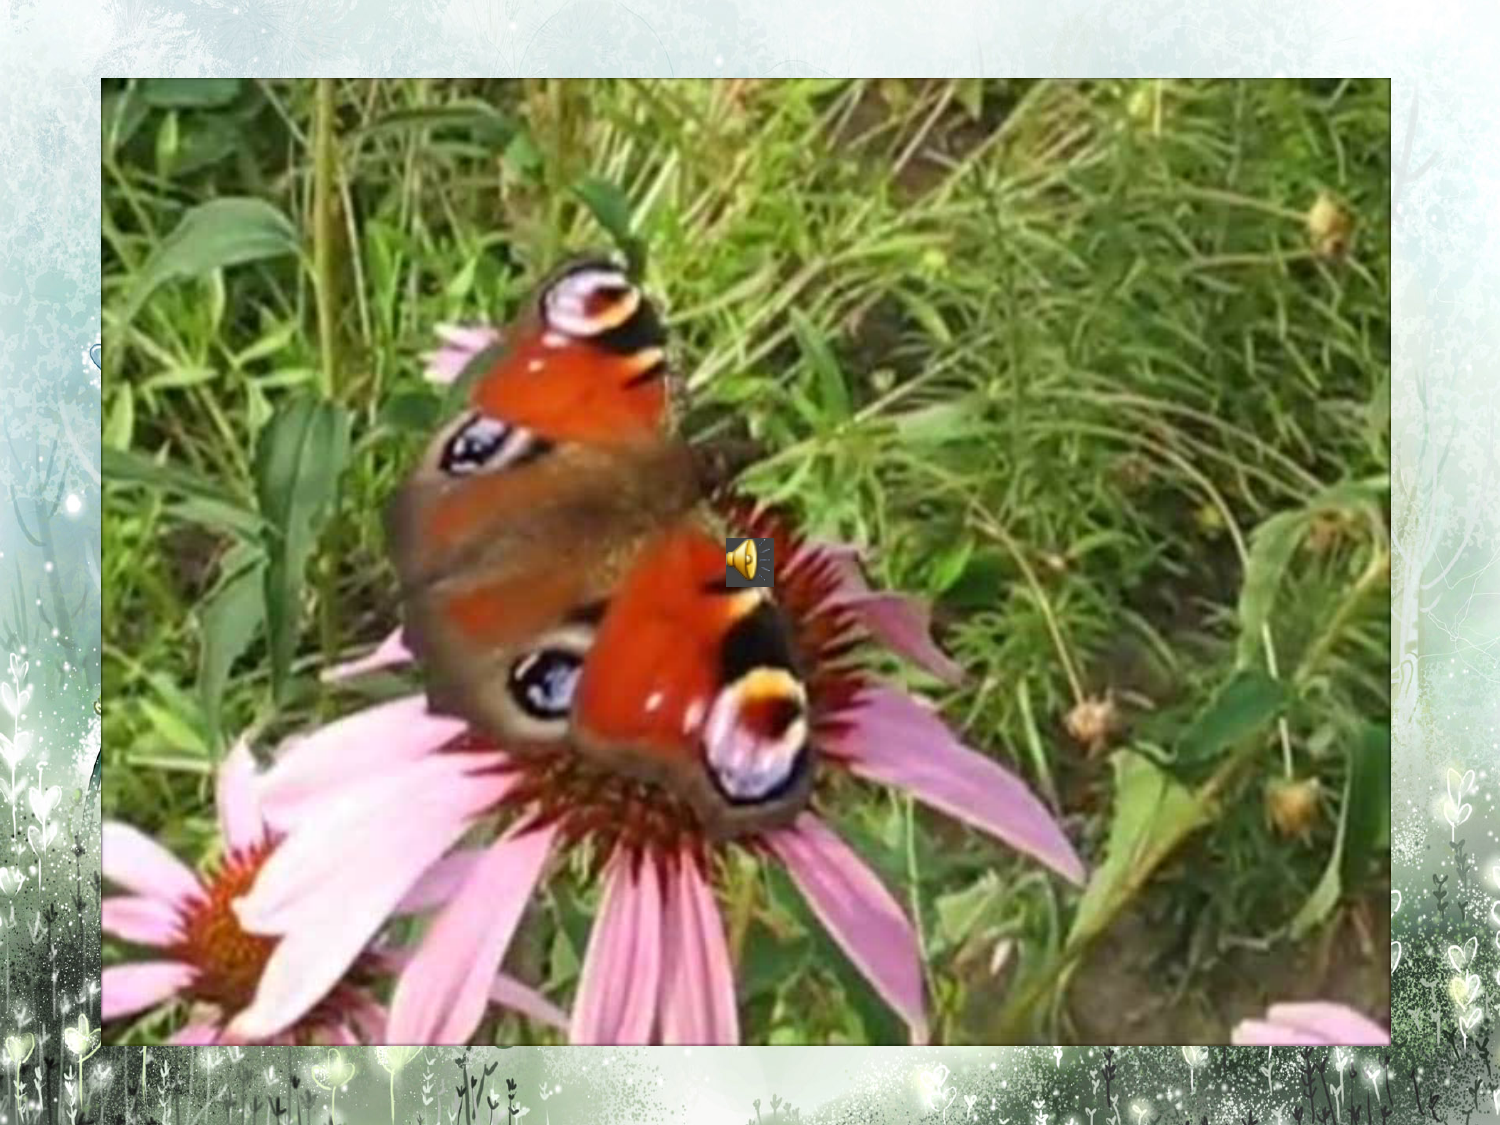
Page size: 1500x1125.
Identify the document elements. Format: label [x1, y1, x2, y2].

picture [0, 0, 1500, 1125]
list [100, 77, 1393, 1047]
